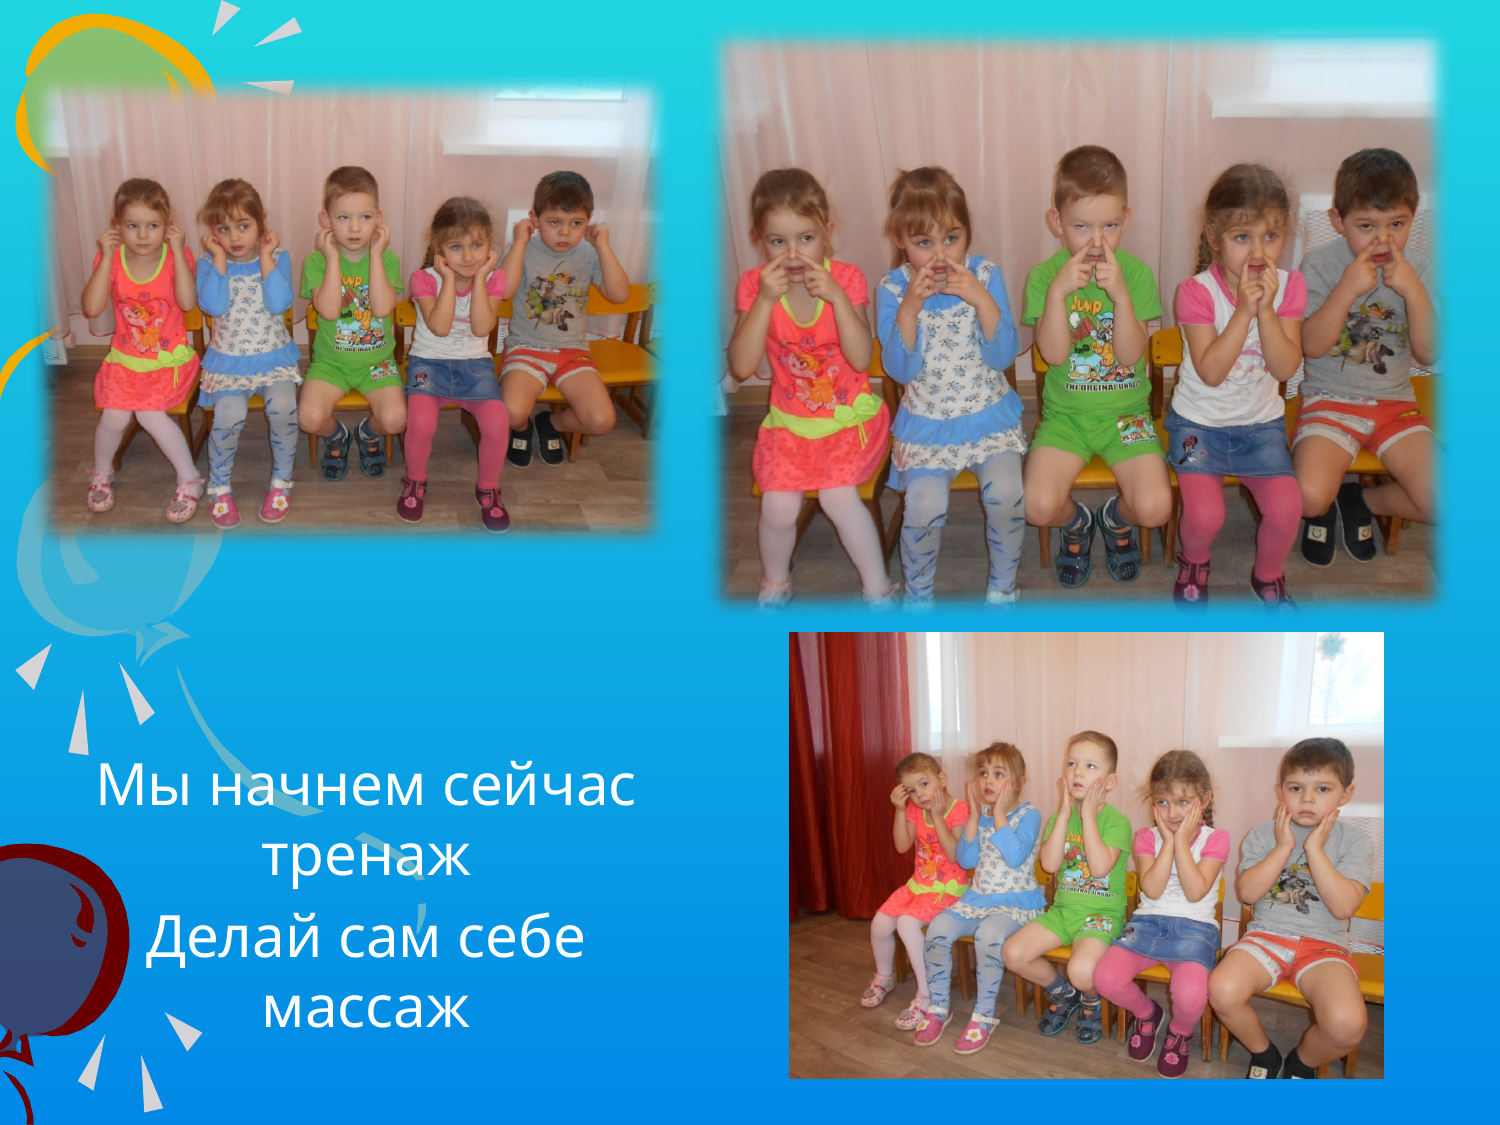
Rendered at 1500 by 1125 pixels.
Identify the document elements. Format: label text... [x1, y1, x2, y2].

picture [784, 891, 788, 902]
list Мы начнем сейчас тренаж Делай сам себе массаж [29, 739, 703, 1013]
picture [0, 21, 1500, 617]
picture [789, 633, 1386, 1079]
